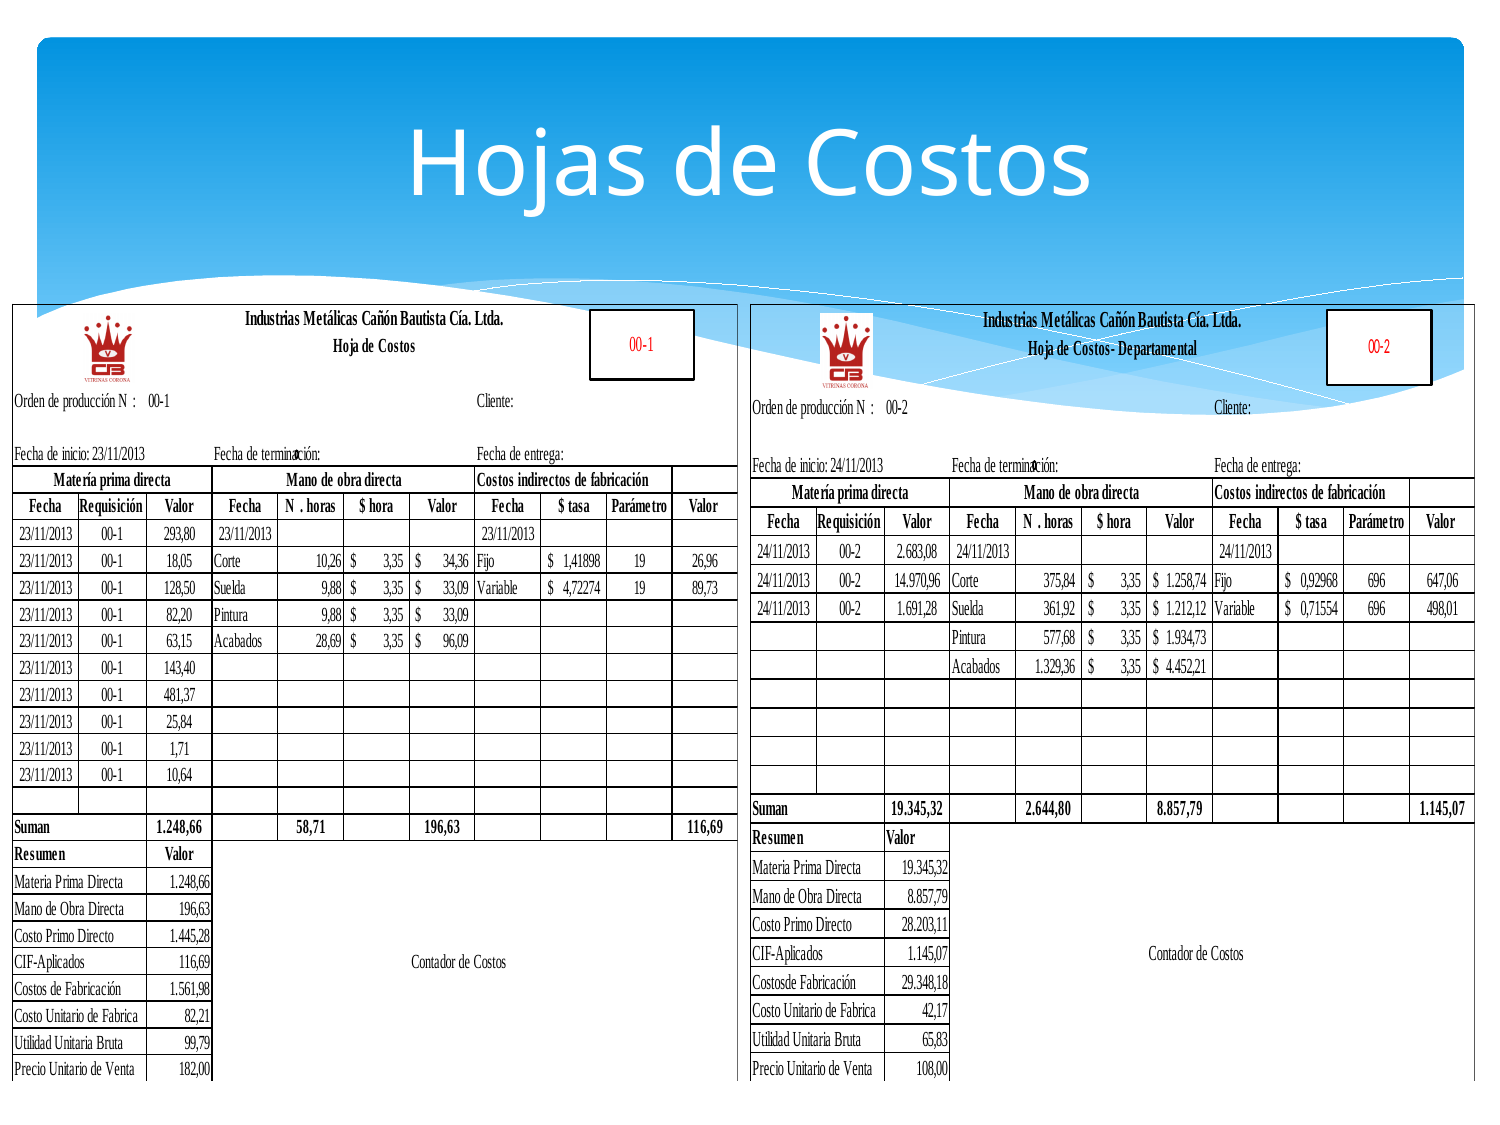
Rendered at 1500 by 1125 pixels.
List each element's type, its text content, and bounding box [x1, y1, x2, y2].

picture [11, 303, 739, 1083]
title Hojas de Costos [75, 55, 1425, 261]
picture [749, 303, 1476, 1083]
